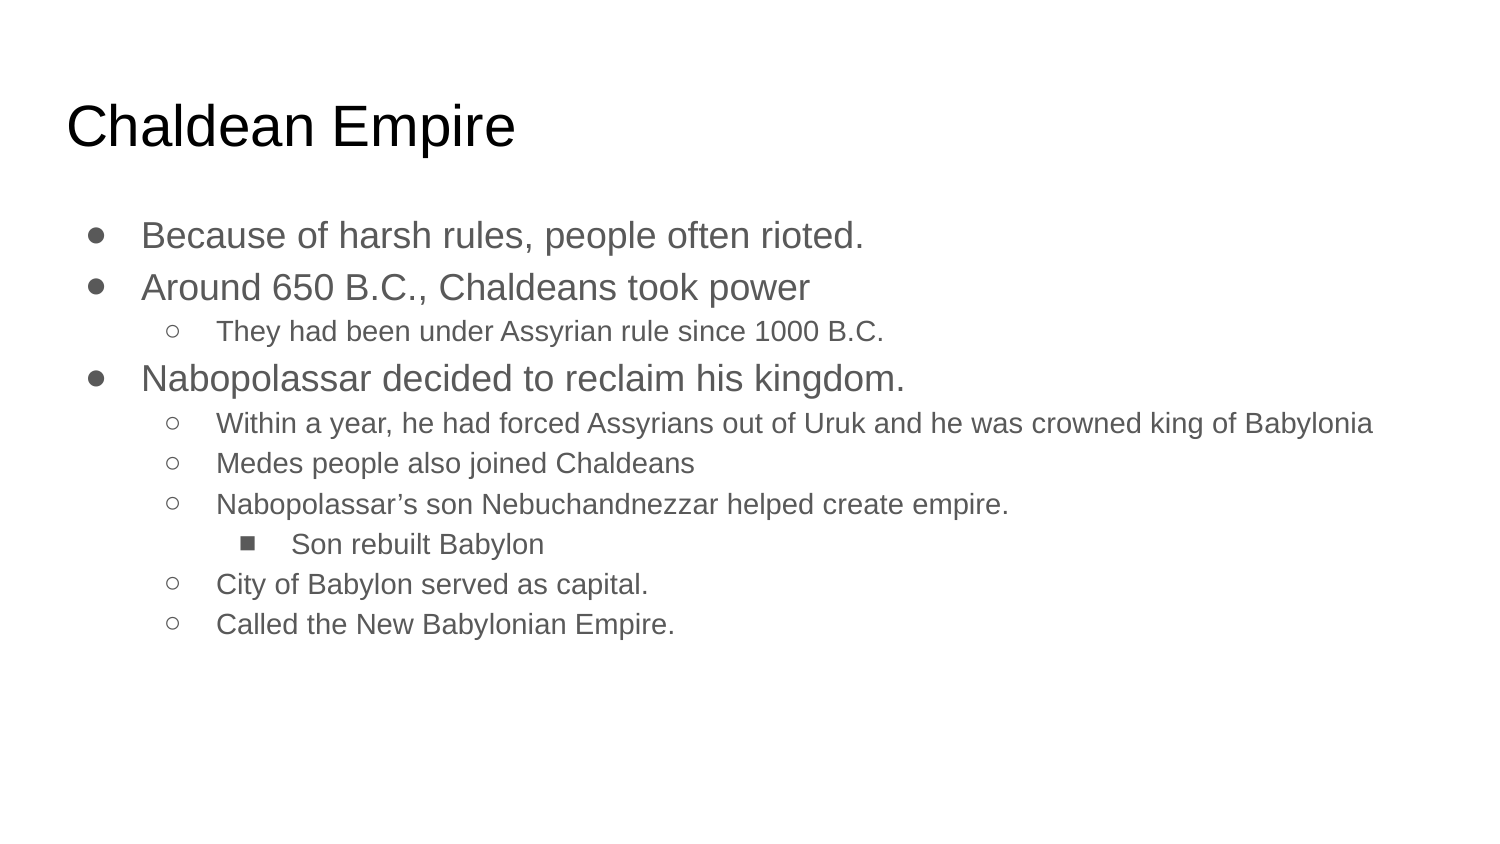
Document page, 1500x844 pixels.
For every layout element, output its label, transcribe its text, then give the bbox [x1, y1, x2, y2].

list Because of harsh rules, people often rioted. Around 650 B.C., Chaldeans took power They had been under Assyrian rule since 1000 B.C. Nabopolassar decided to reclaim his kingdom. Within a year, he had forced Assyrians out of Uruk and he was crowned king of Babylonia Medes people also joined Chaldeans Nabopolassar’s son Nebuchandnezzar helped create empire. Son rebuilt Babylon City of Babylon served as capital. Called the New Babylonian Empire. [51, 189, 1449, 750]
title Chaldean Empire [51, 72, 1449, 167]
